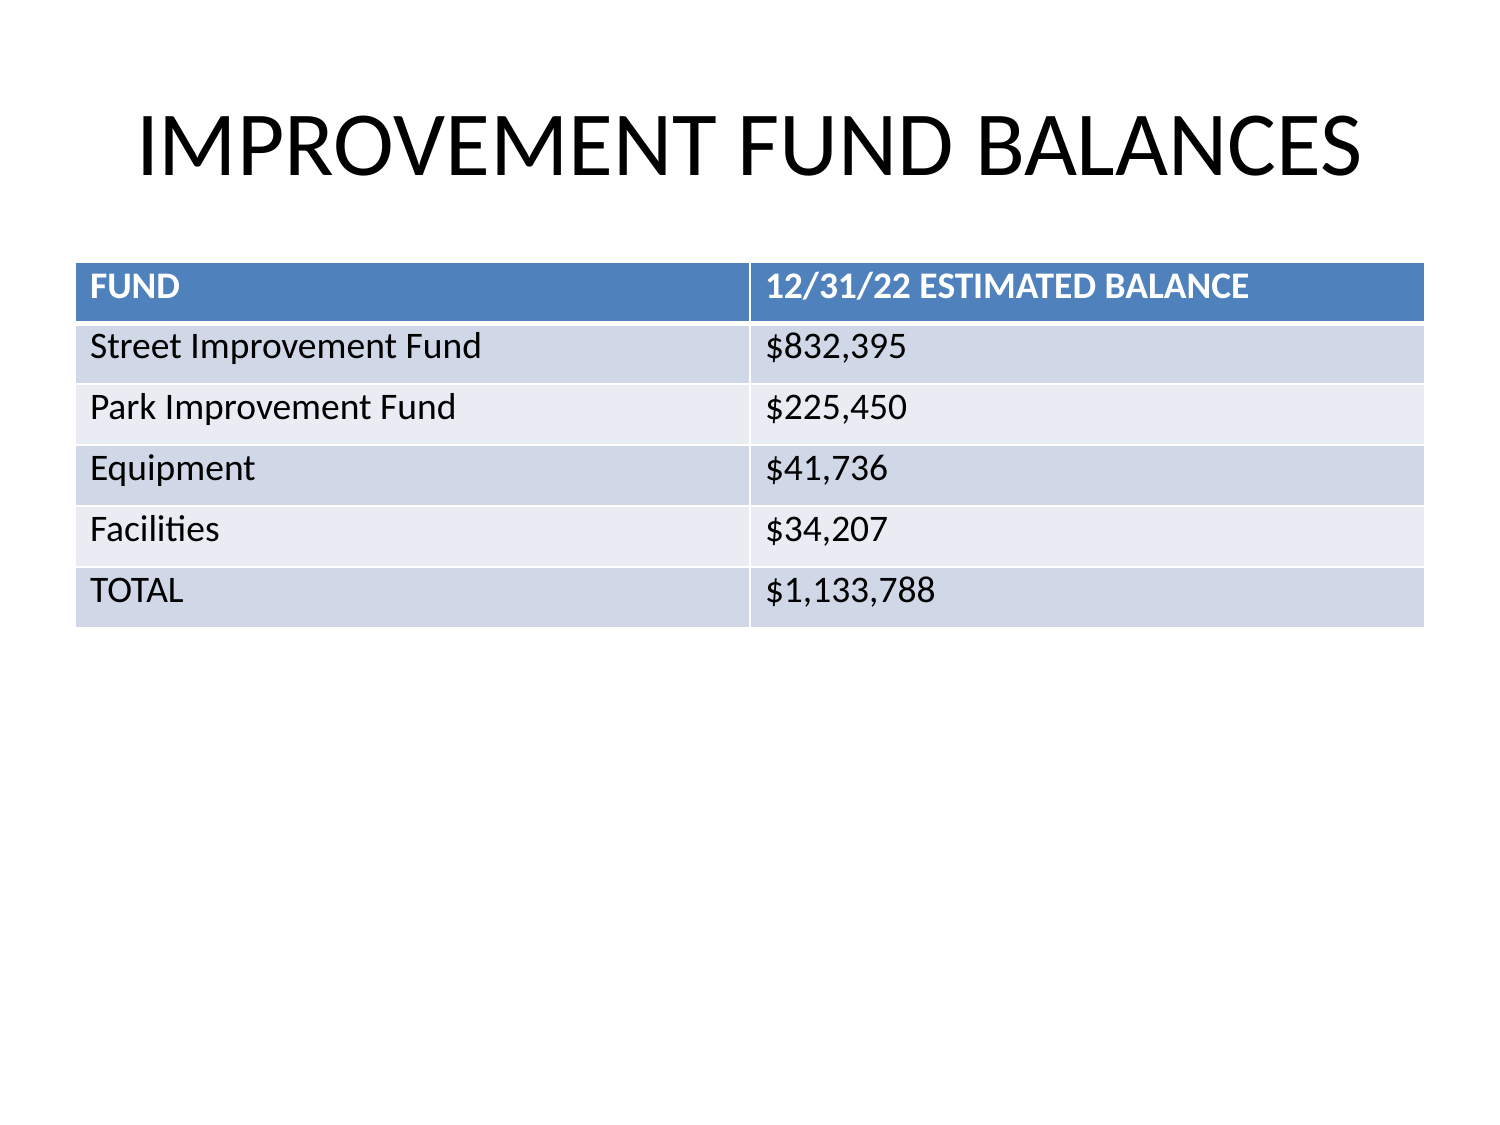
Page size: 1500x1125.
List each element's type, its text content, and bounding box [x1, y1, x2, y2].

table_cell $225,450 [751, 385, 1424, 444]
table_cell $1,133,788 [751, 568, 1424, 627]
table_cell $41,736 [751, 446, 1424, 505]
table_cell Equipment [76, 446, 749, 505]
table_header FUND [76, 263, 749, 321]
table_header 12/31/22 ESTIMATED BALANCE [751, 263, 1424, 321]
table_cell $832,395 [751, 326, 1424, 383]
table_cell TOTAL [76, 568, 749, 627]
table_cell Street Improvement Fund [76, 326, 749, 383]
table_cell $34,207 [751, 507, 1424, 566]
table_cell Park Improvement Fund [76, 385, 749, 444]
table_cell Facilities [76, 507, 749, 566]
title IMPROVEMENT FUND BALANCES [75, 45, 1425, 233]
